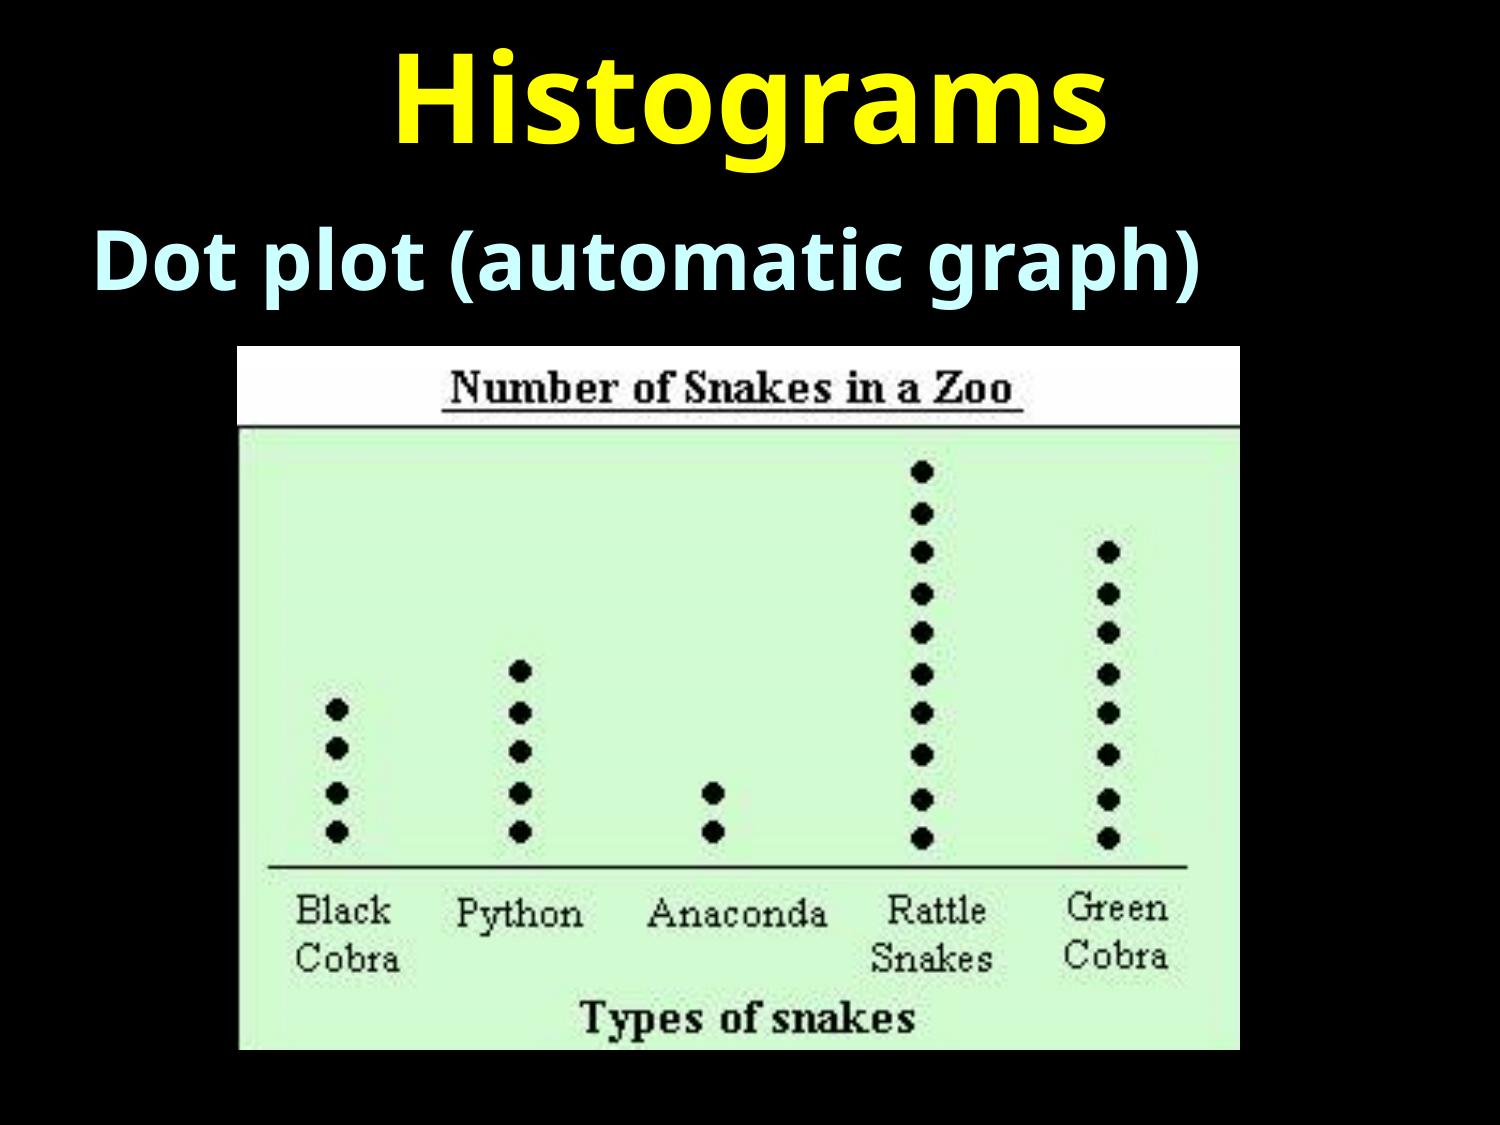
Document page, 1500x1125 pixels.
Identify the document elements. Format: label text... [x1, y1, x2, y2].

picture [237, 346, 1240, 1051]
title Histograms [0, 0, 1500, 188]
list Dot plot (automatic graph) [75, 200, 1425, 1125]
